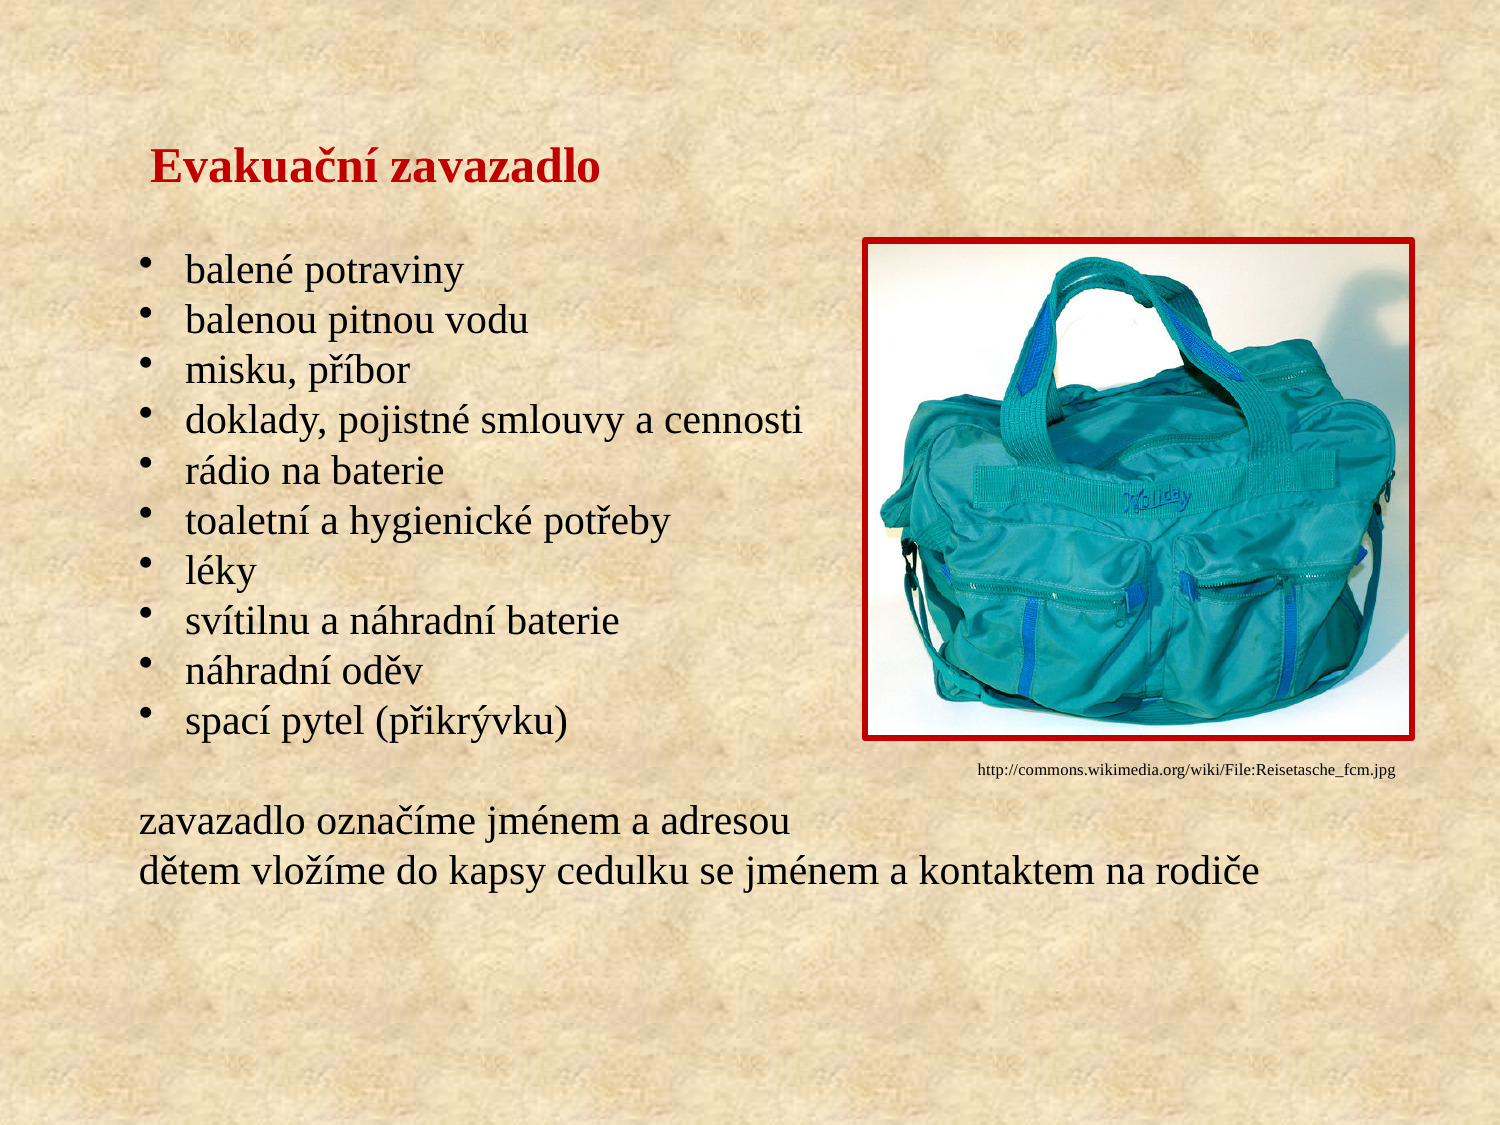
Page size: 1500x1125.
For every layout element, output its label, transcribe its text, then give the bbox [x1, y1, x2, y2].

text_box http://commons.wikimedia.org/wiki/File:Reisetasche_fcm.jpg [868, 751, 1412, 787]
picture [0, 0, 1500, 1125]
text_box Evakuační zavazadlo [135, 125, 621, 201]
text_box balené potraviny balenou pitnou vodu misku, příbor doklady, pojistné smlouvy a cennosti rádio na baterie toaletní a hygienické potřeby léky svítilnu a náhradní baterie náhradní oděv spací pytel (přikrývku) zavazadlo označíme jménem a adresou dětem vložíme do kapsy cedulku se jménem a kontaktem na rodiče [123, 234, 1329, 900]
